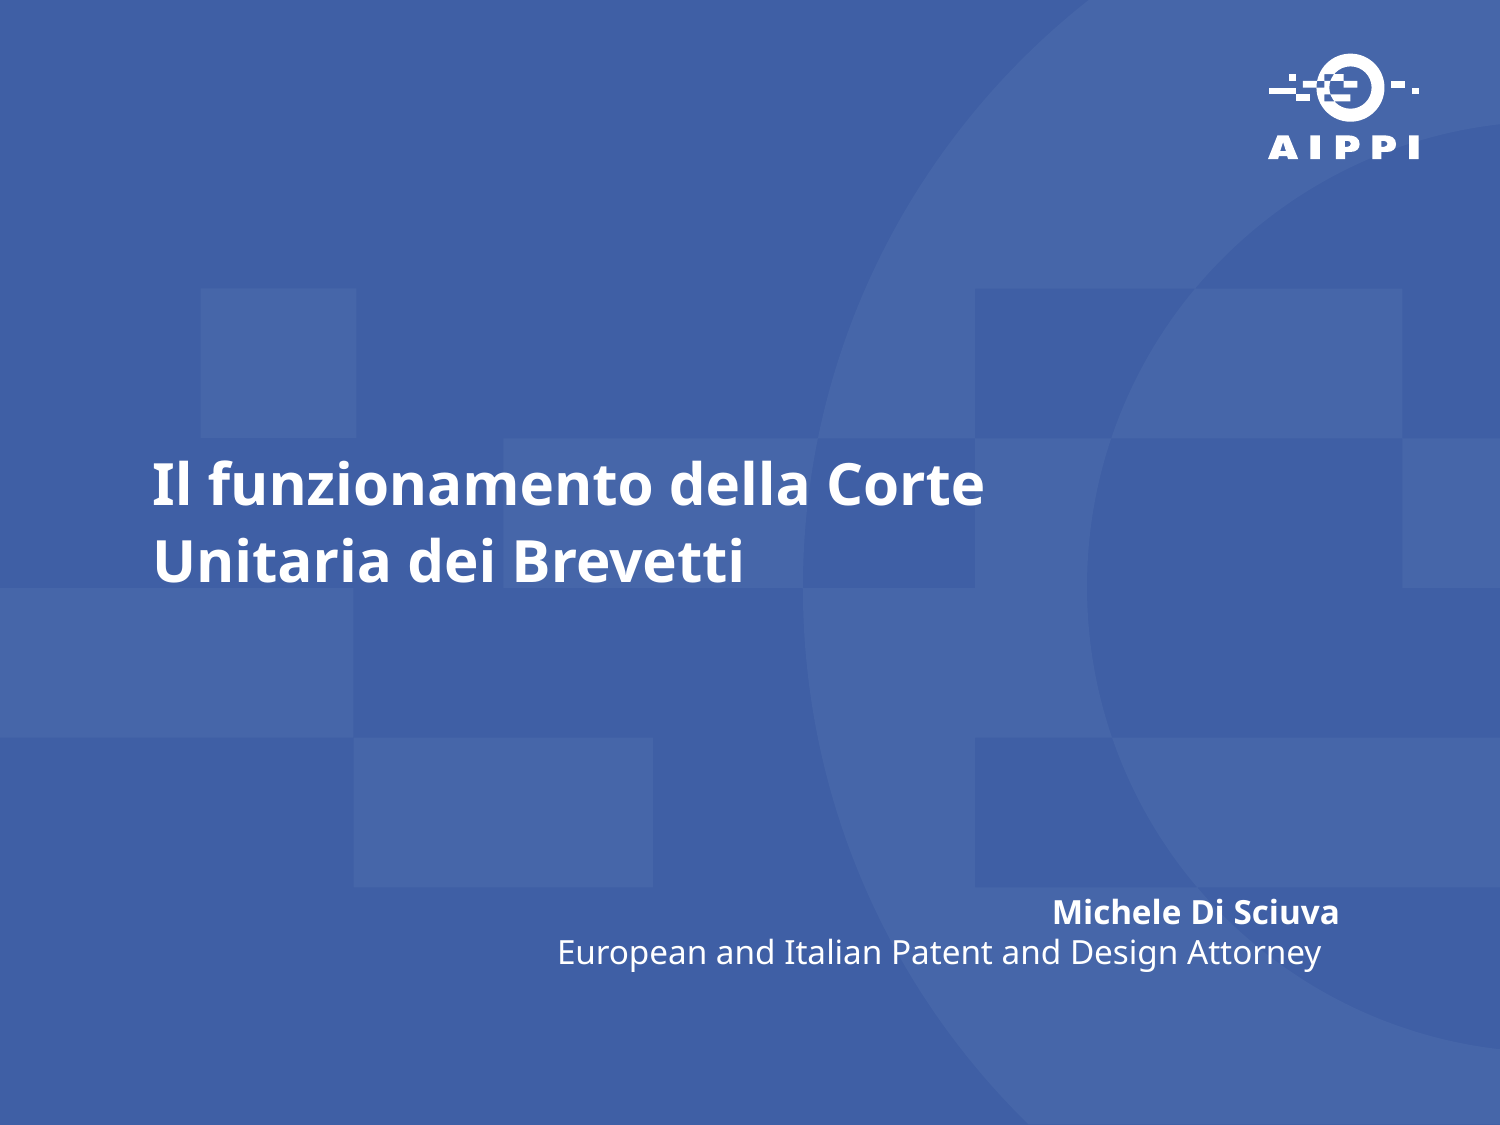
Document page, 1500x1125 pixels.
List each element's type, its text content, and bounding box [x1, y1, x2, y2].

text_box Il funzionamento della Corte Unitaria dei Brevetti [137, 331, 1080, 697]
text_box Michele Di Sciuva European and Italian Patent and Design Attorney [342, 883, 1356, 1039]
